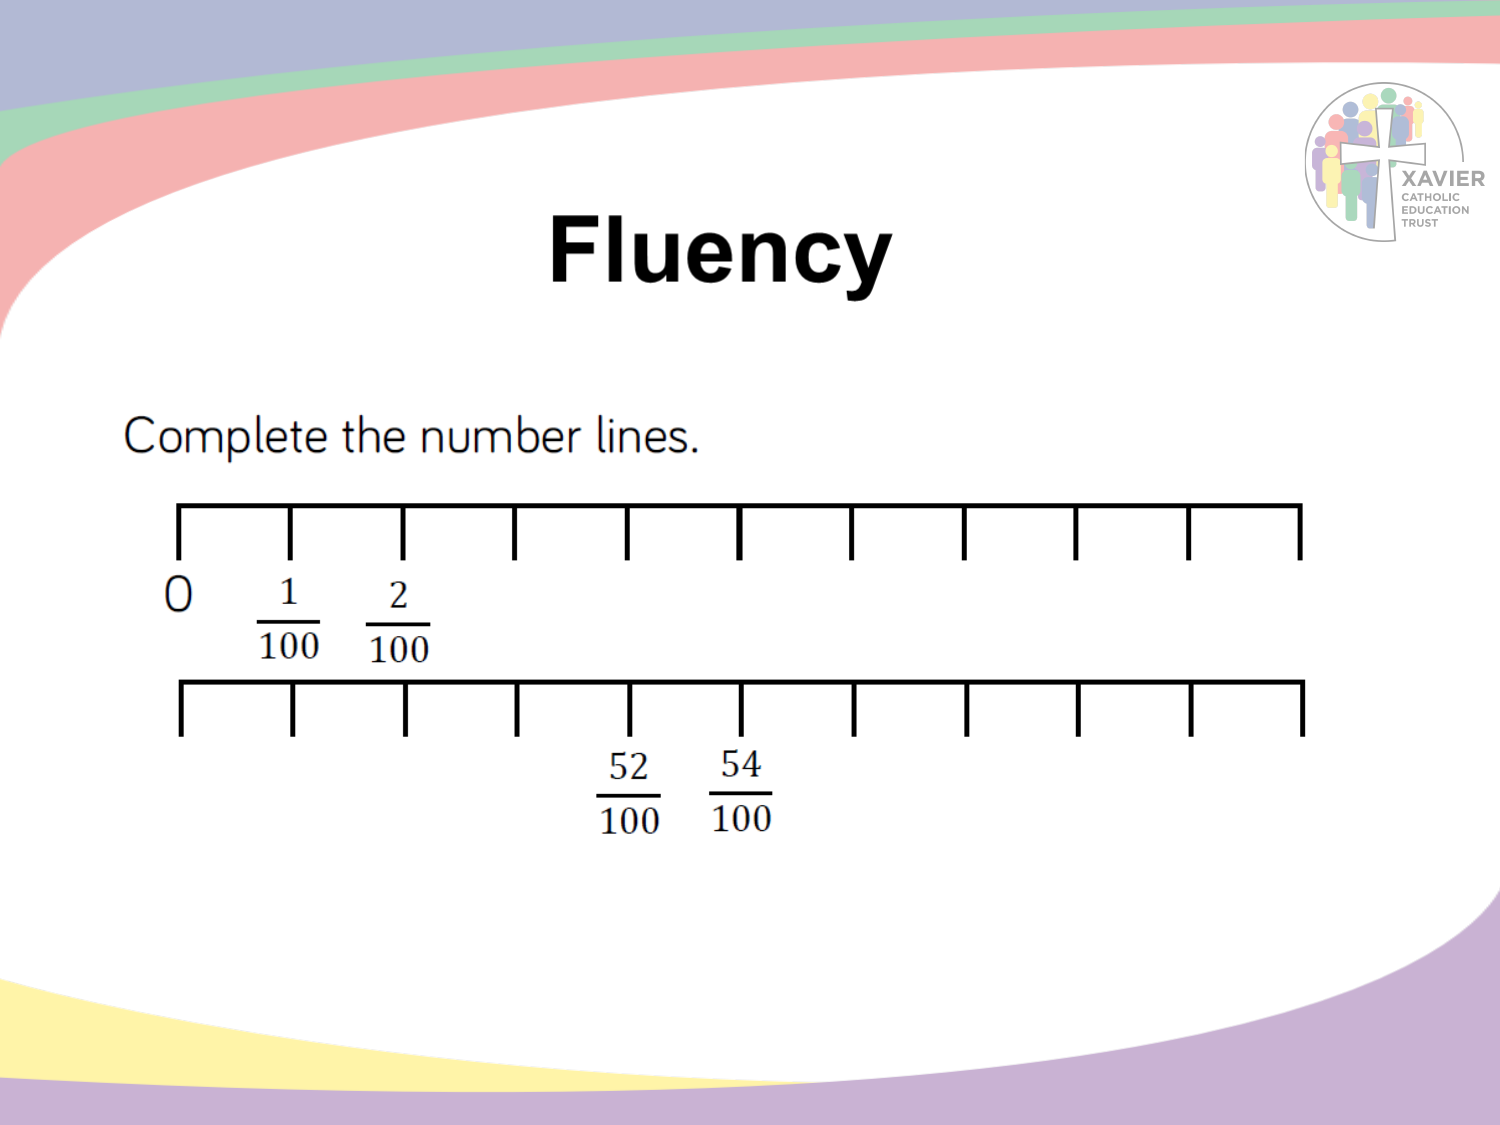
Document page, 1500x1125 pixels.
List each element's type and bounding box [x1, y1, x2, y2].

picture [490, 164, 947, 357]
picture [106, 399, 1330, 840]
